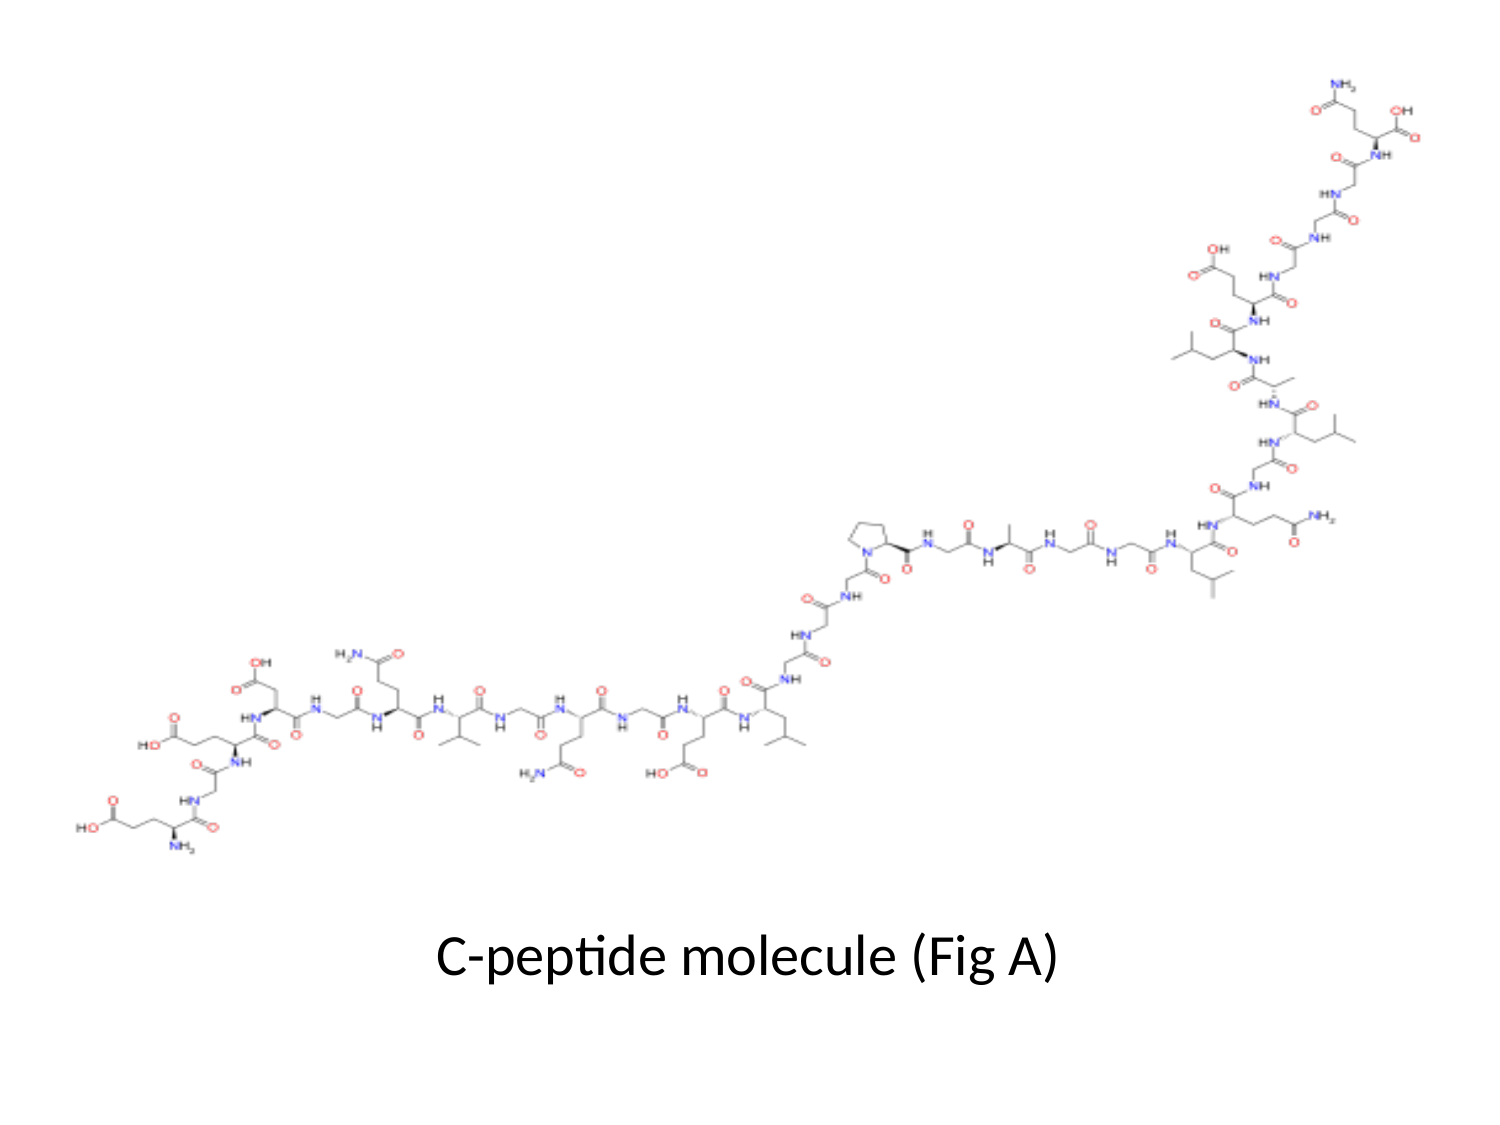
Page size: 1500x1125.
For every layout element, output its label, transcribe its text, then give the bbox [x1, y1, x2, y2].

picture [72, 75, 1428, 860]
text_box C-peptide molecule (Fig A) [421, 910, 1213, 995]
